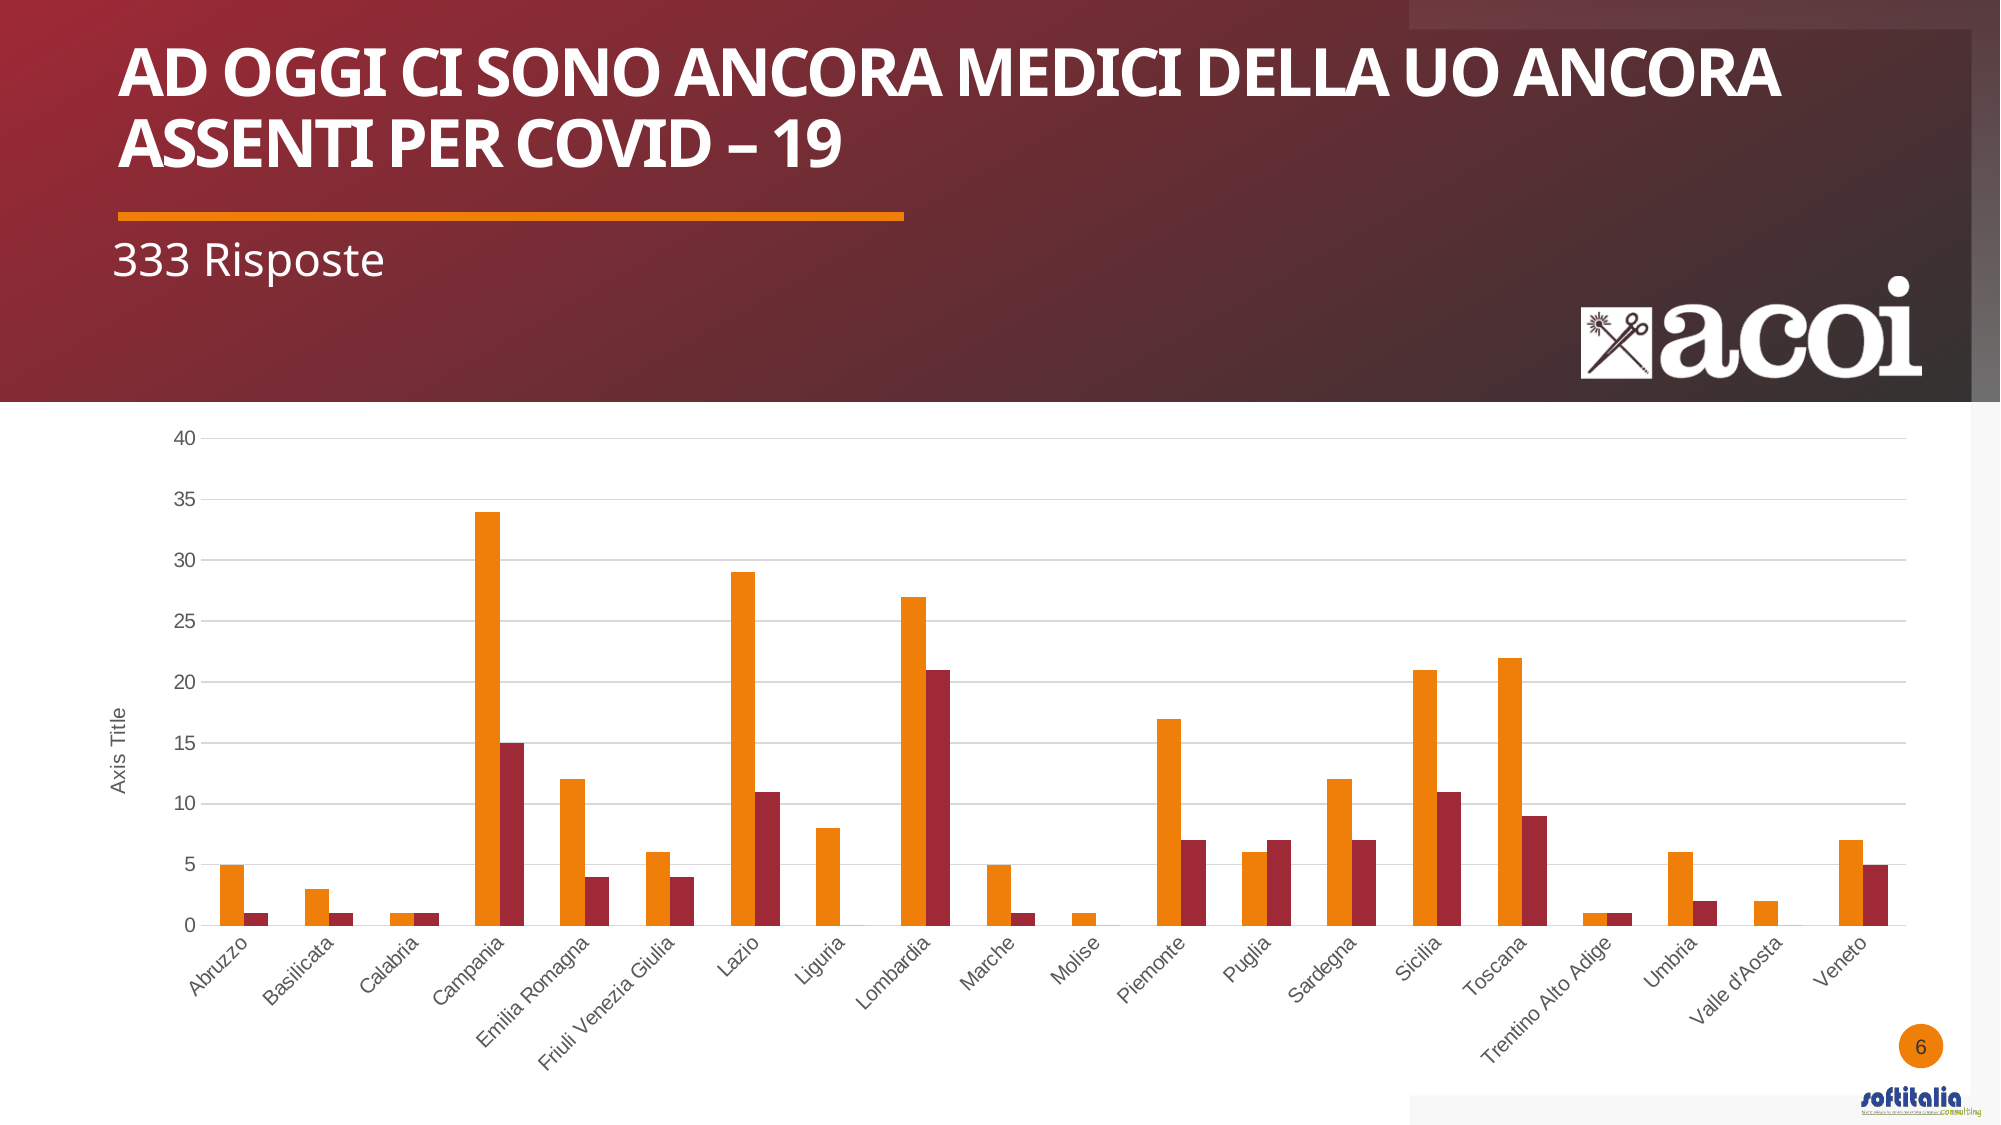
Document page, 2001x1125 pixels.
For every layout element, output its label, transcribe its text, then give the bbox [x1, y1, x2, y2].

list 333 Risposte [112, 230, 1353, 290]
picture [1581, 276, 1922, 379]
picture [1861, 1086, 1981, 1117]
chart [73, 413, 1944, 1090]
title Ad oggi ci sono ancora medici della UO ancora assenti per Covid – 19 [118, 38, 1860, 194]
